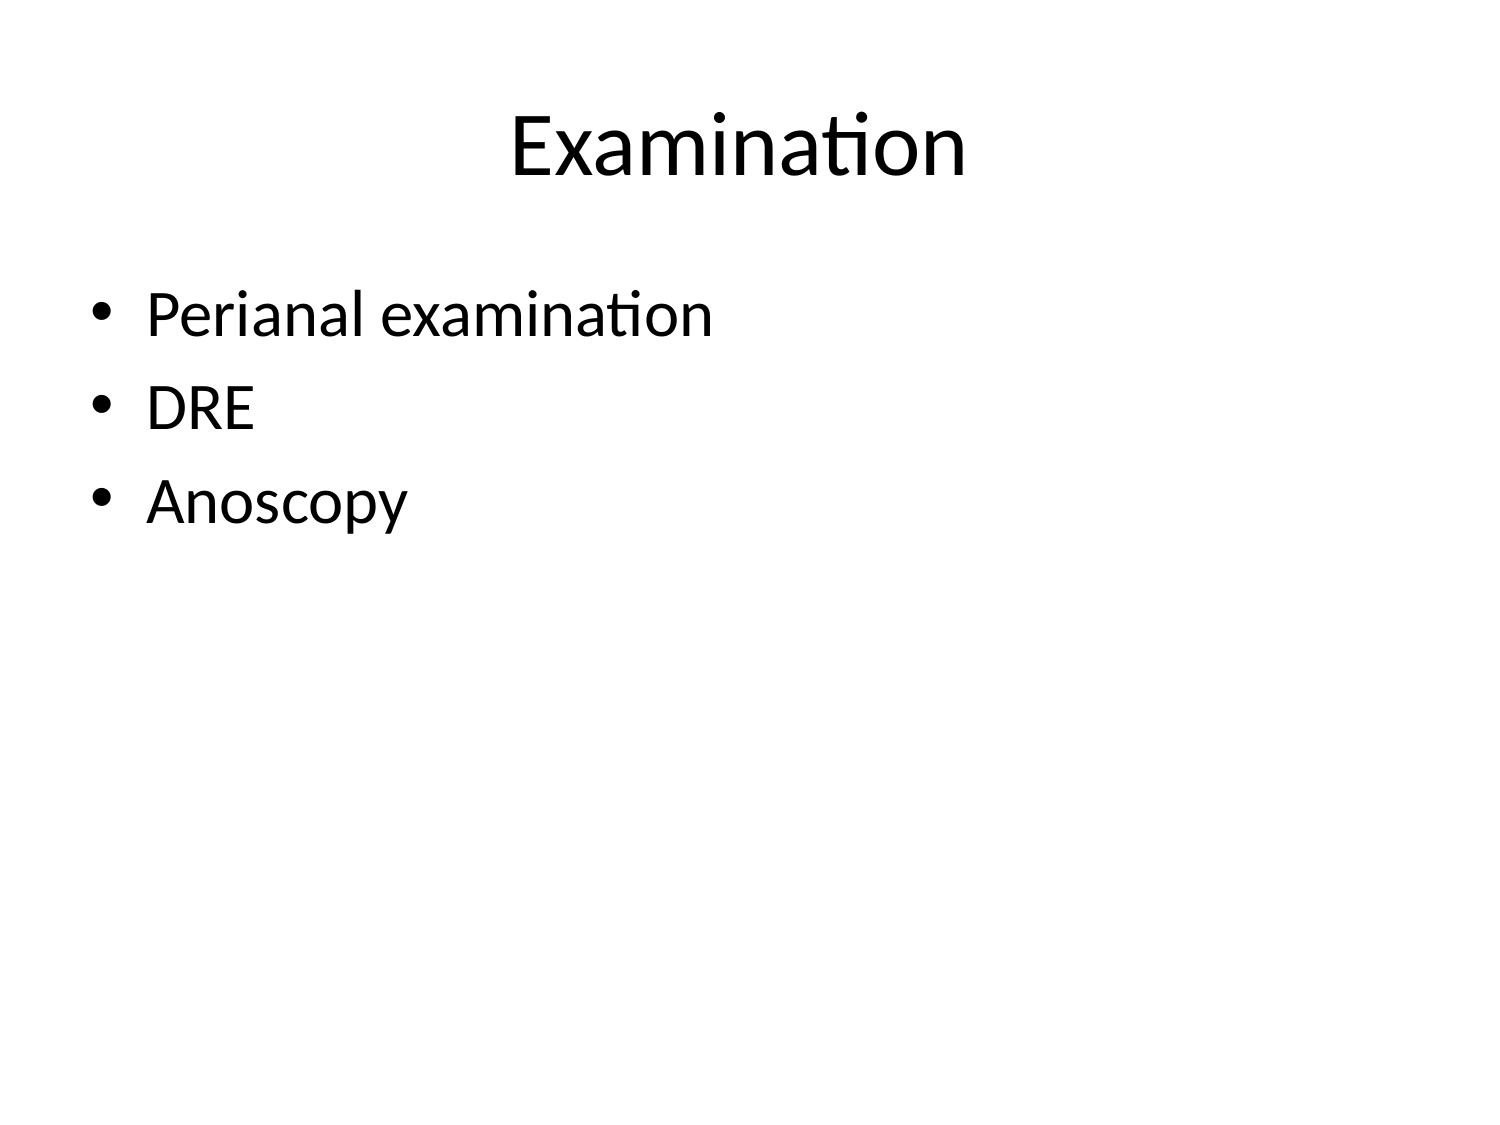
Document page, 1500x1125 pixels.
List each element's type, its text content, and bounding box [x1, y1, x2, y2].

title Examination [75, 45, 1425, 233]
list Perianal examination DRE Anoscopy [75, 262, 1425, 1005]
